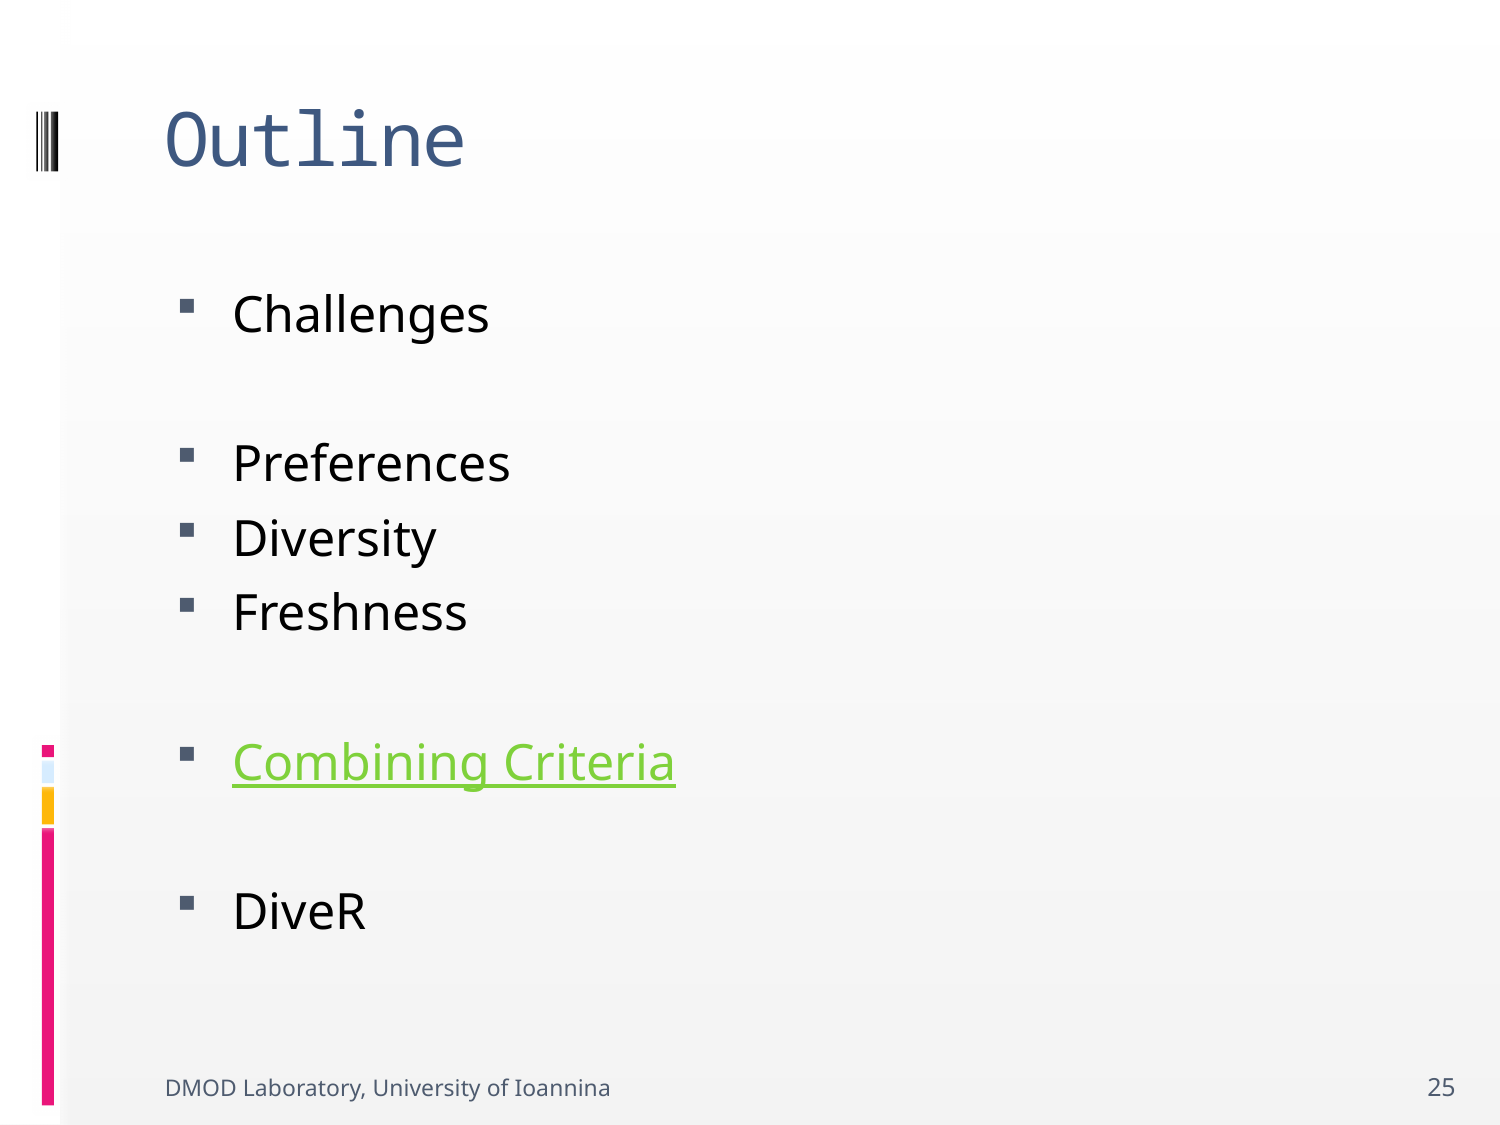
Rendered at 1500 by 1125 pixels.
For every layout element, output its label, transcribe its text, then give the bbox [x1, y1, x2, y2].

footer DMOD Laboratory, University of Ioannina [150, 1052, 838, 1113]
title Outline [150, 83, 1425, 188]
list Challenges Preferences Diversity Freshness Combining Criteria DiveR [150, 275, 1425, 1043]
slide_number 25 [1412, 1052, 1488, 1113]
